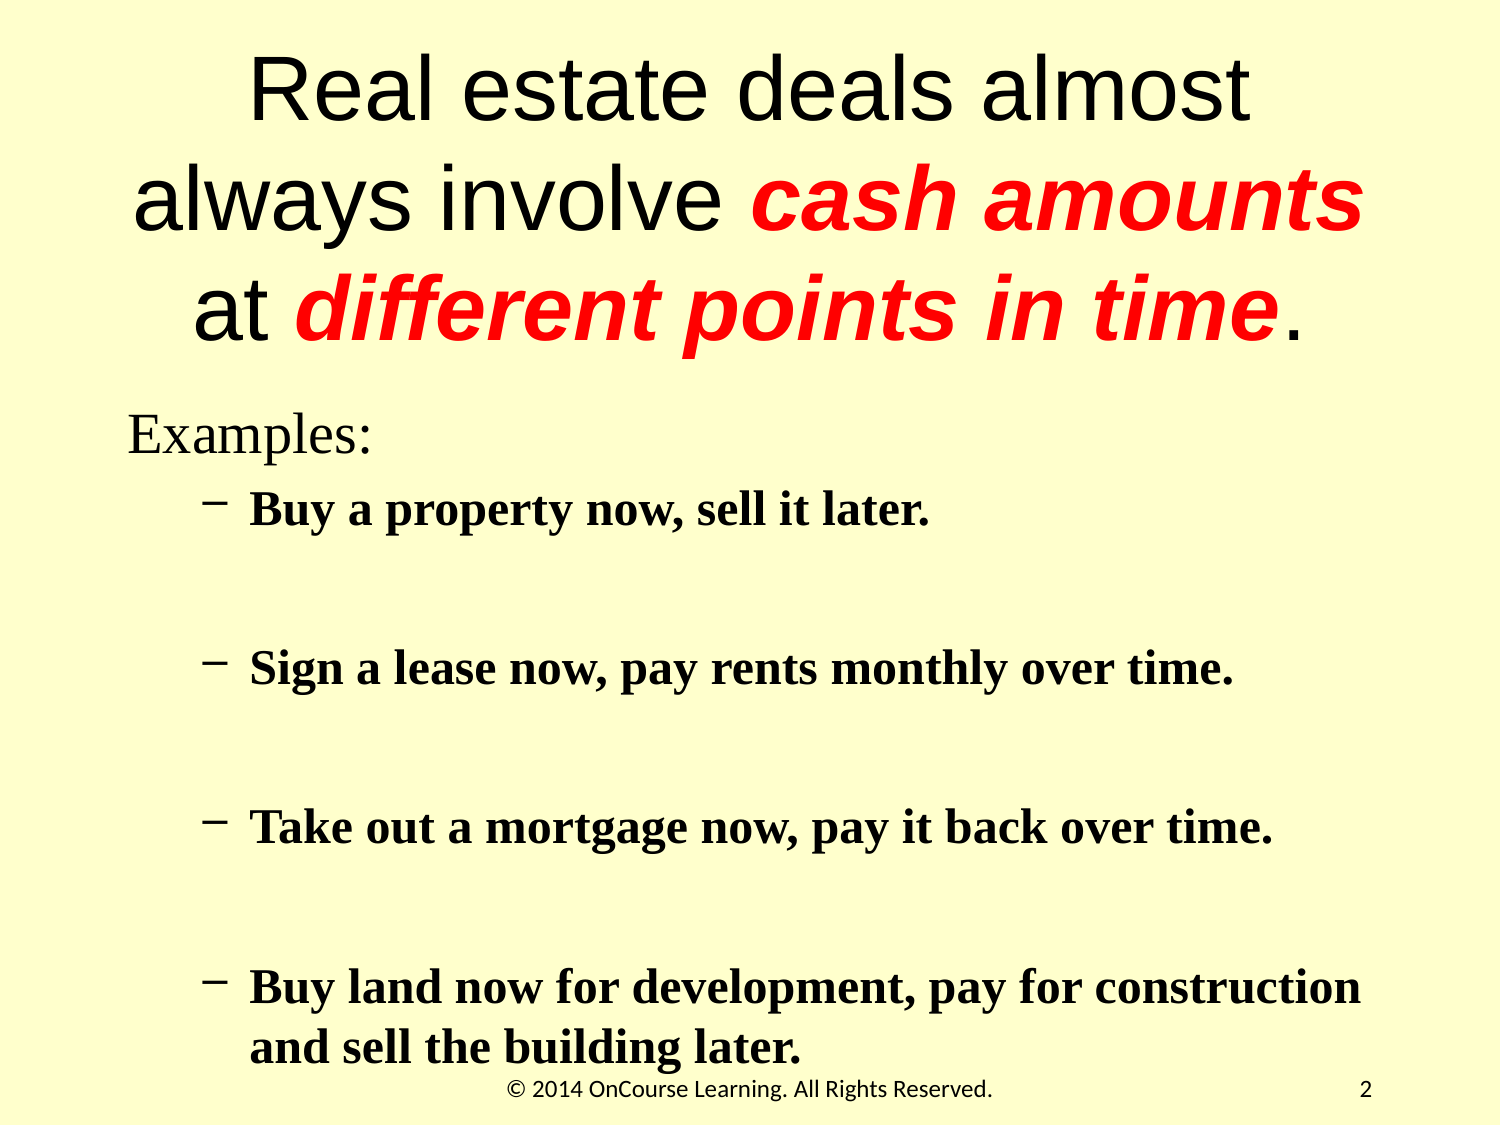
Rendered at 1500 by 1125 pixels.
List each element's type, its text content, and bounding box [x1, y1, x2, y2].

footer © 2014 OnCourse Learning. All Rights Reserved. [300, 1050, 1200, 1125]
title Real estate deals almost always involve cash amounts at different points in time. [112, 99, 1388, 288]
slide_number 2 [1200, 1050, 1388, 1125]
list Examples: Buy a property now, sell it later. Sign a lease now, pay rents monthly over time. Take out a mortgage now, pay it back over time. Buy land now for development, pay for construction and sell the building later. [112, 387, 1388, 1051]
